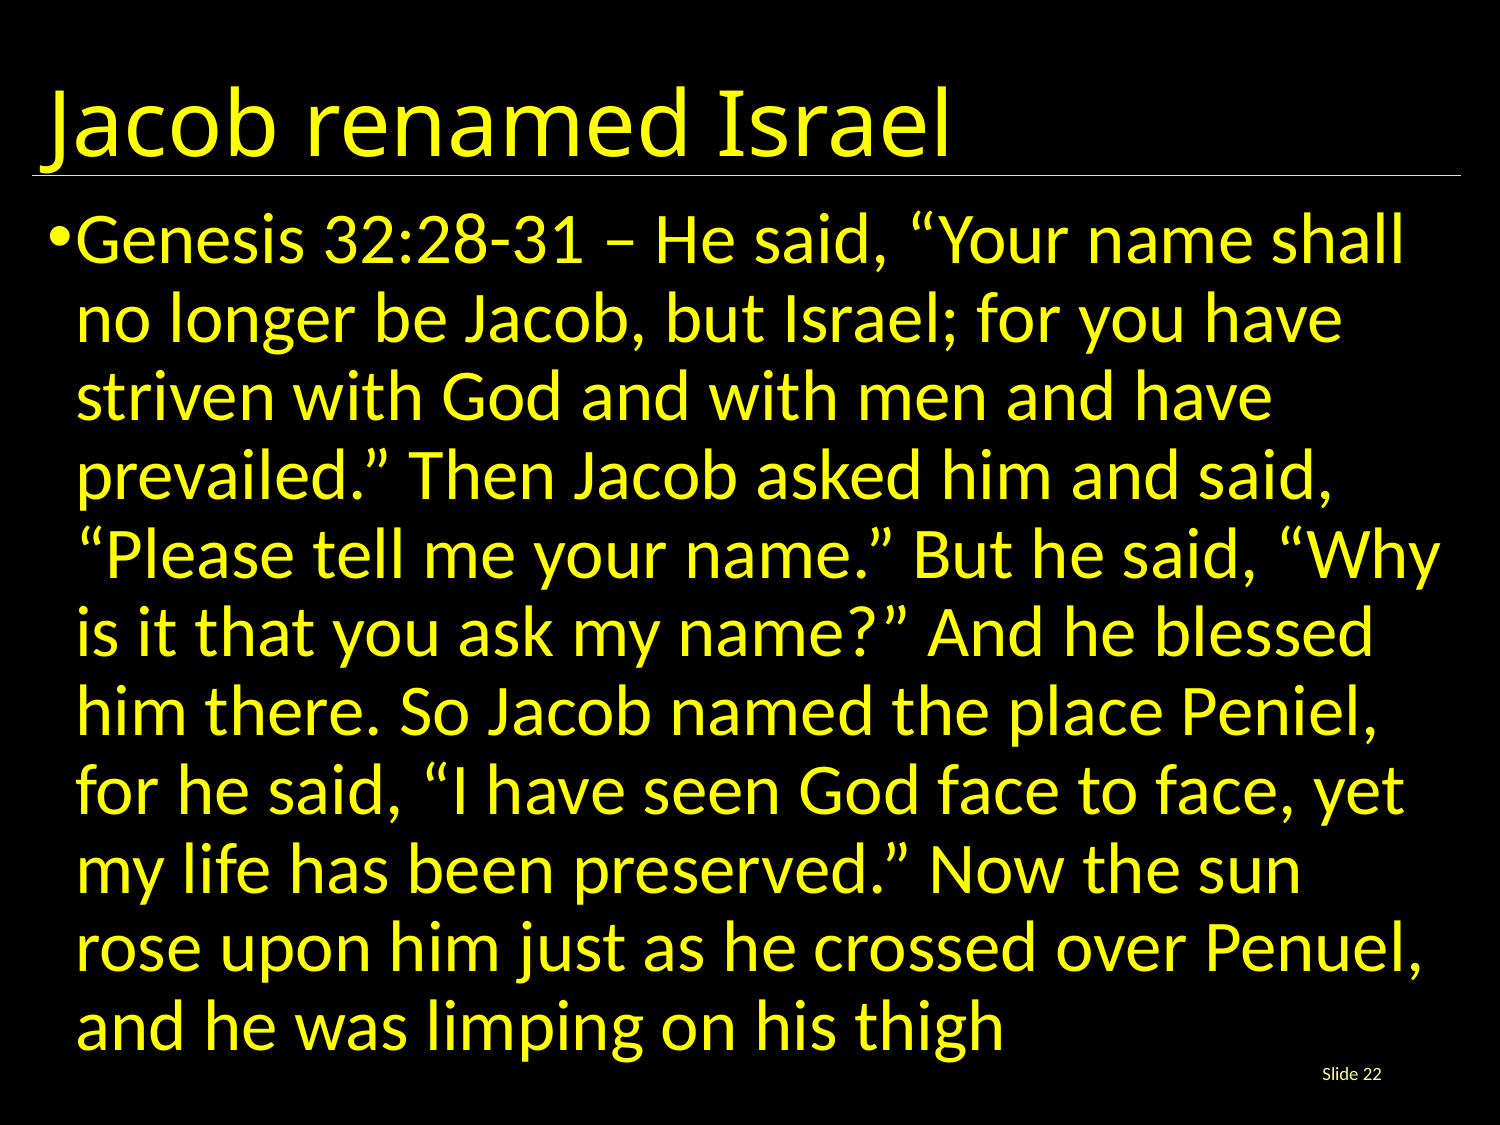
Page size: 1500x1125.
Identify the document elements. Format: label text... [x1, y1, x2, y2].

list Genesis 32:28-31 – He said, “Your name shall no longer be Jacob, but Israel; for you have striven with God and with men and have prevailed.” Then Jacob asked him and said, “Please tell me your name.” But he said, “Why is it that you ask my name?” And he blessed him there. So Jacob named the place Peniel, for he said, “I have seen God face to face, yet my life has been preserved.” Now the sun rose upon him just as he crossed over Penuel, and he was limping on his thigh [32, 192, 1462, 1125]
slide_number Slide 22 [1059, 1042, 1397, 1103]
title Jacob renamed Israel [32, 59, 1462, 192]
